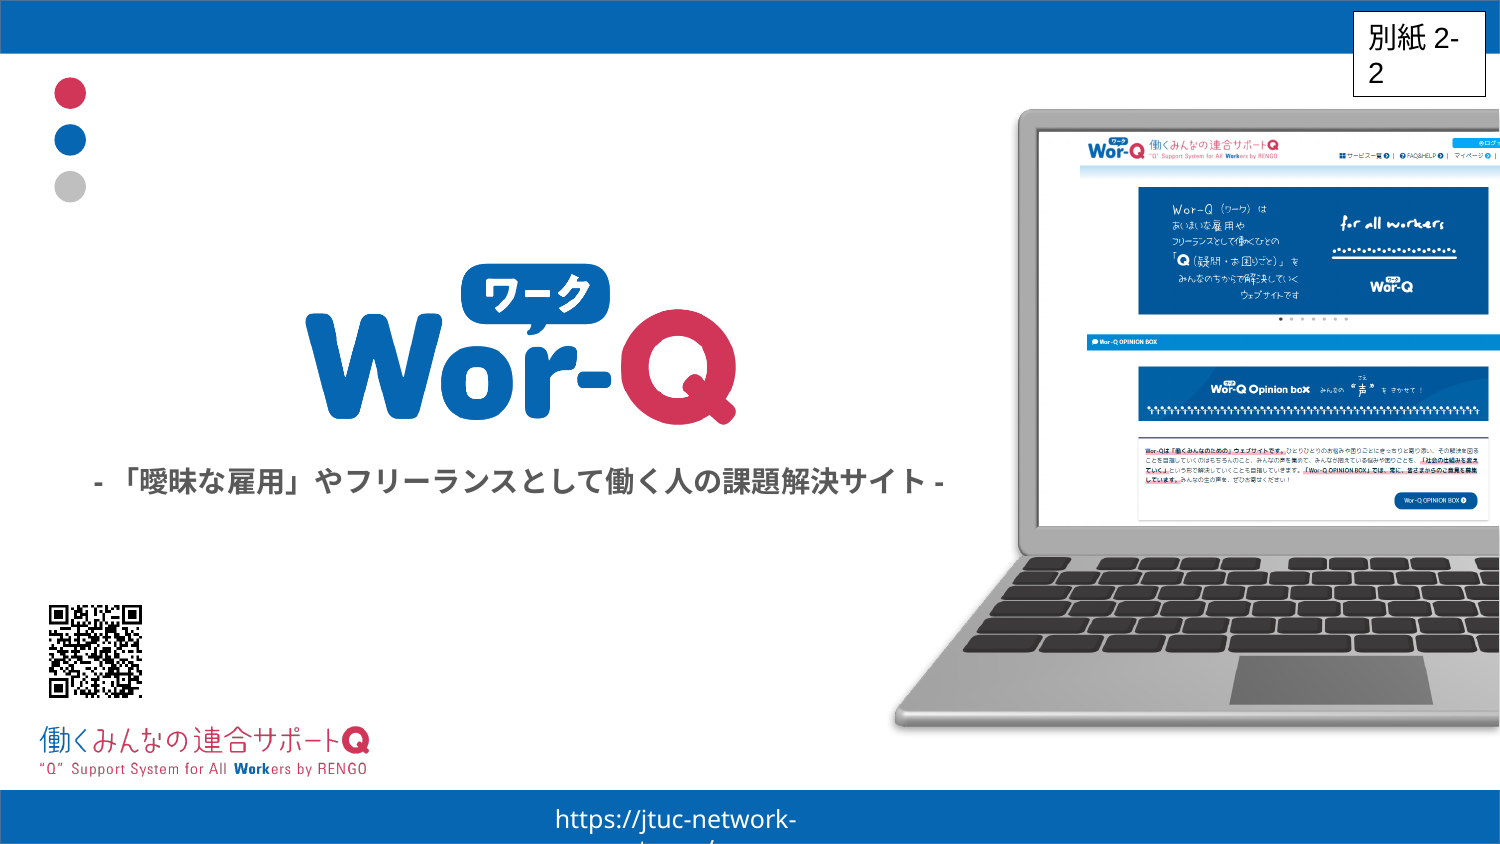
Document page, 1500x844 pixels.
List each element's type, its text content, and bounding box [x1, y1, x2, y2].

picture [296, 253, 743, 438]
picture [37, 712, 374, 780]
text_box 別紙2-2 [1353, 11, 1486, 97]
text_box https://jtuc-network-support.com/ [540, 795, 960, 844]
picture [886, 108, 1500, 728]
text_box -「曖昧な雇用」やフリーランスとして働く人の課題解決サイト- [78, 453, 961, 506]
picture [37, 593, 153, 709]
